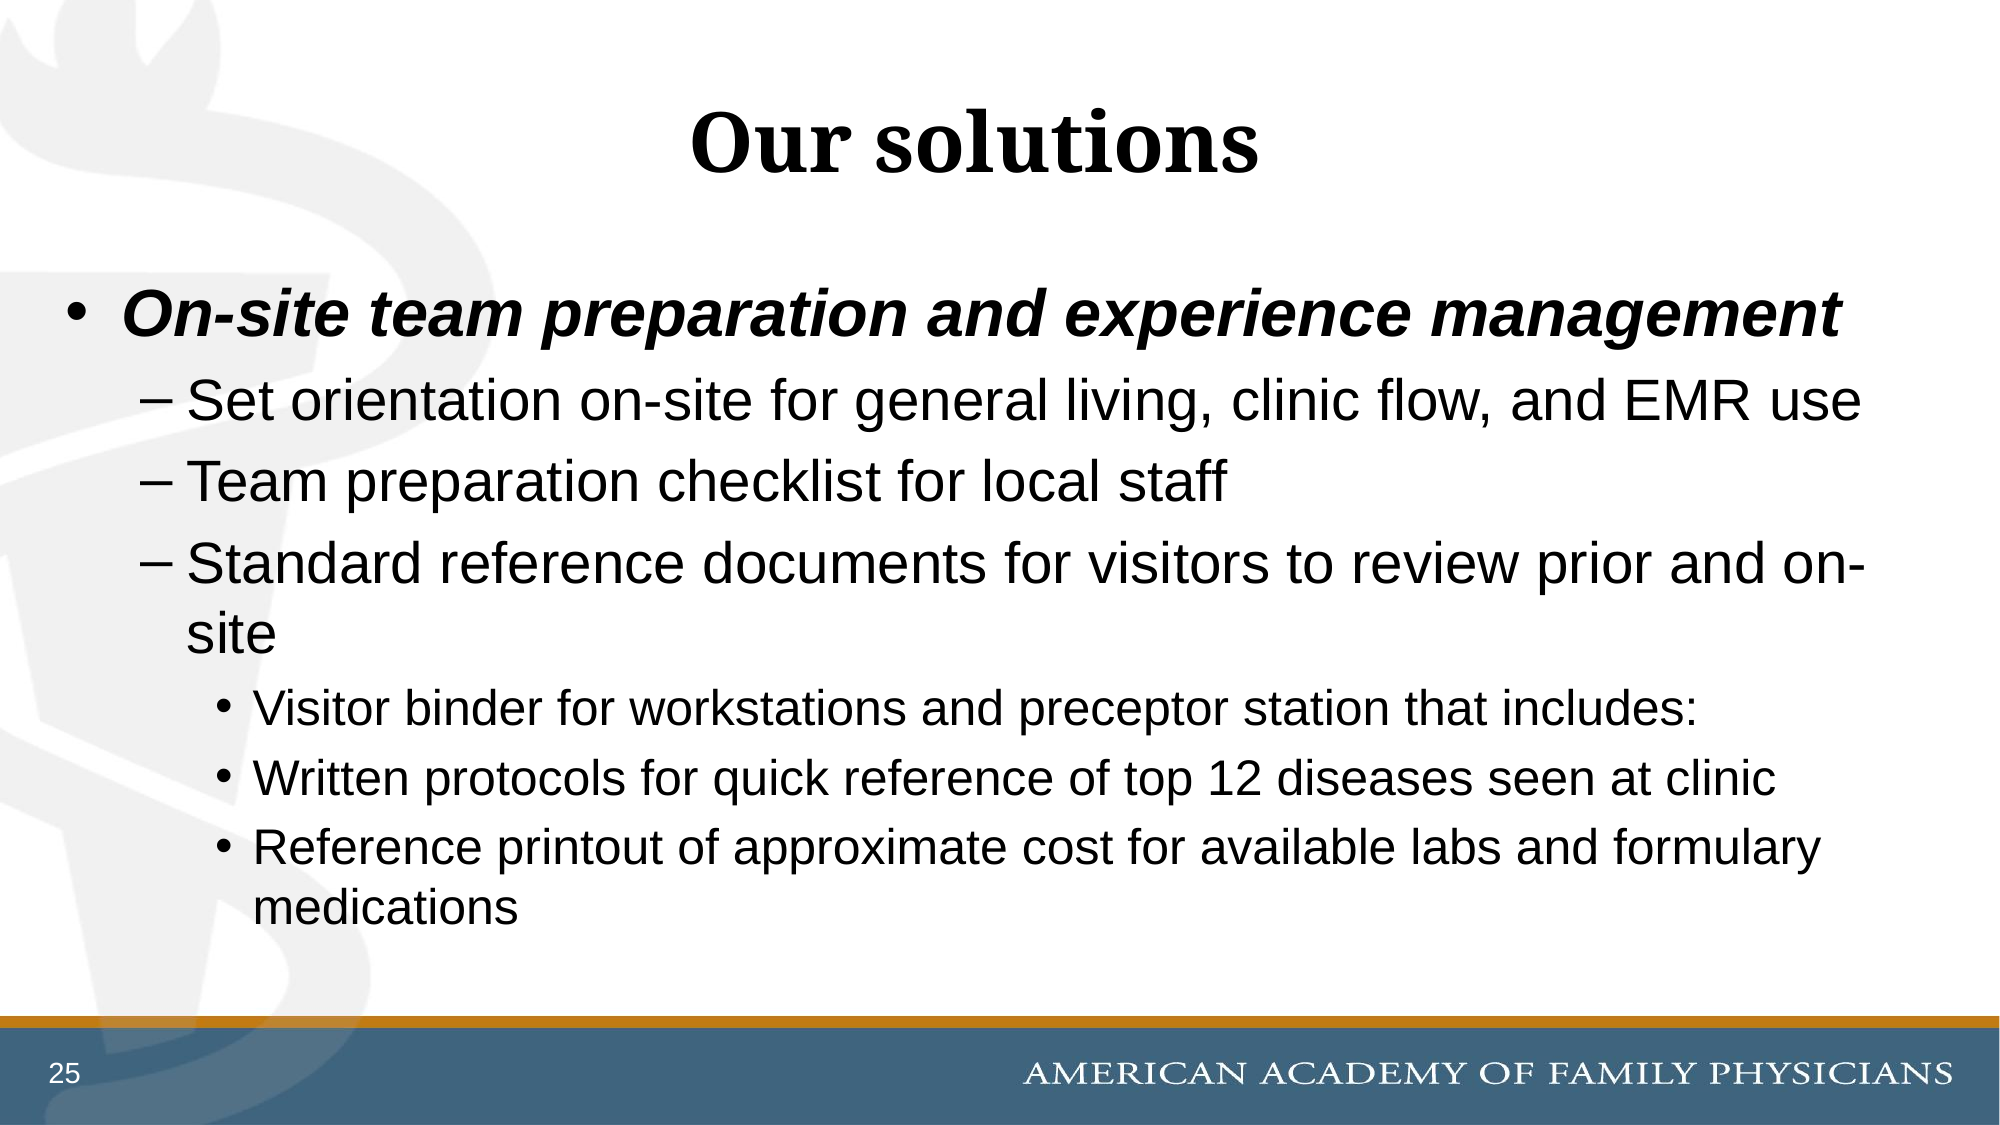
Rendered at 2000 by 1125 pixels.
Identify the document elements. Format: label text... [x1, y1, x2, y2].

slide_number 25 [33, 1046, 150, 1125]
title Our solutions [49, 45, 1900, 233]
list On-site team preparation and experience management Set orientation on-site for general living, clinic flow, and EMR use Team preparation checklist for local staff Standard reference documents for visitors to review prior and on-site Visitor binder for workstations and preceptor station that includes: Written protocols for quick reference of top 12 diseases seen at clinic Reference printout of approximate cost for available labs and formulary medications [49, 262, 1900, 1005]
picture [0, 0, 2000, 1125]
